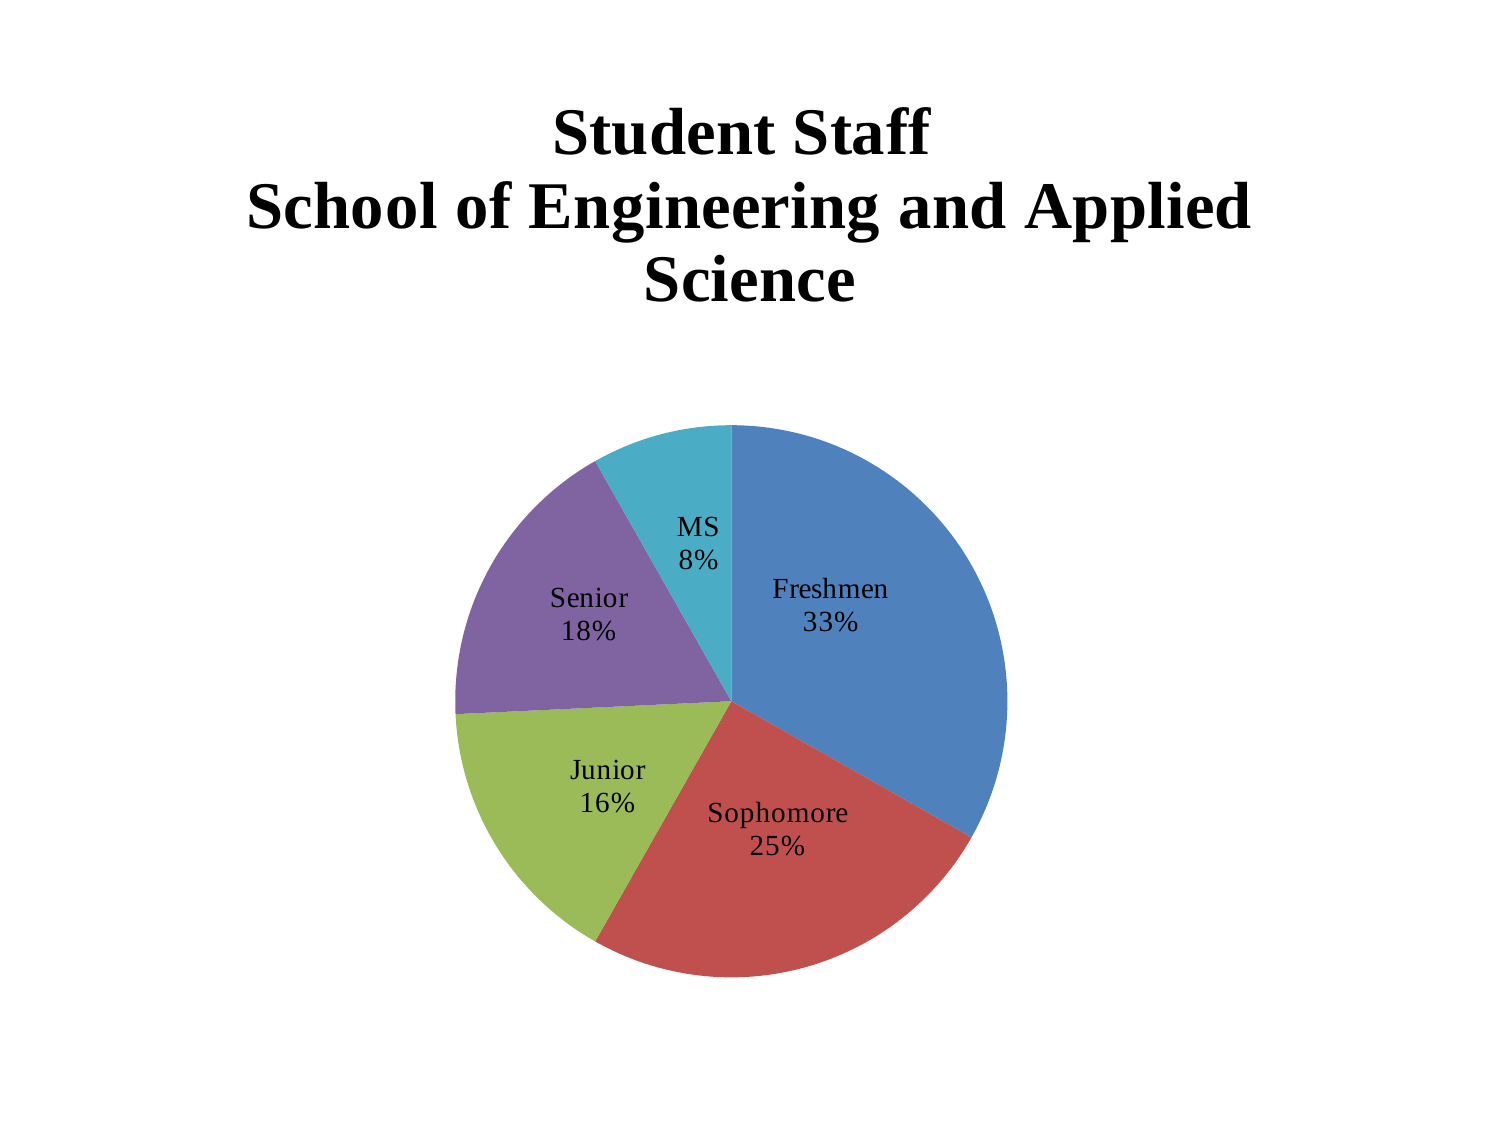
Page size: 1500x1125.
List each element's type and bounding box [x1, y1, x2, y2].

chart [74, 46, 1426, 1067]
